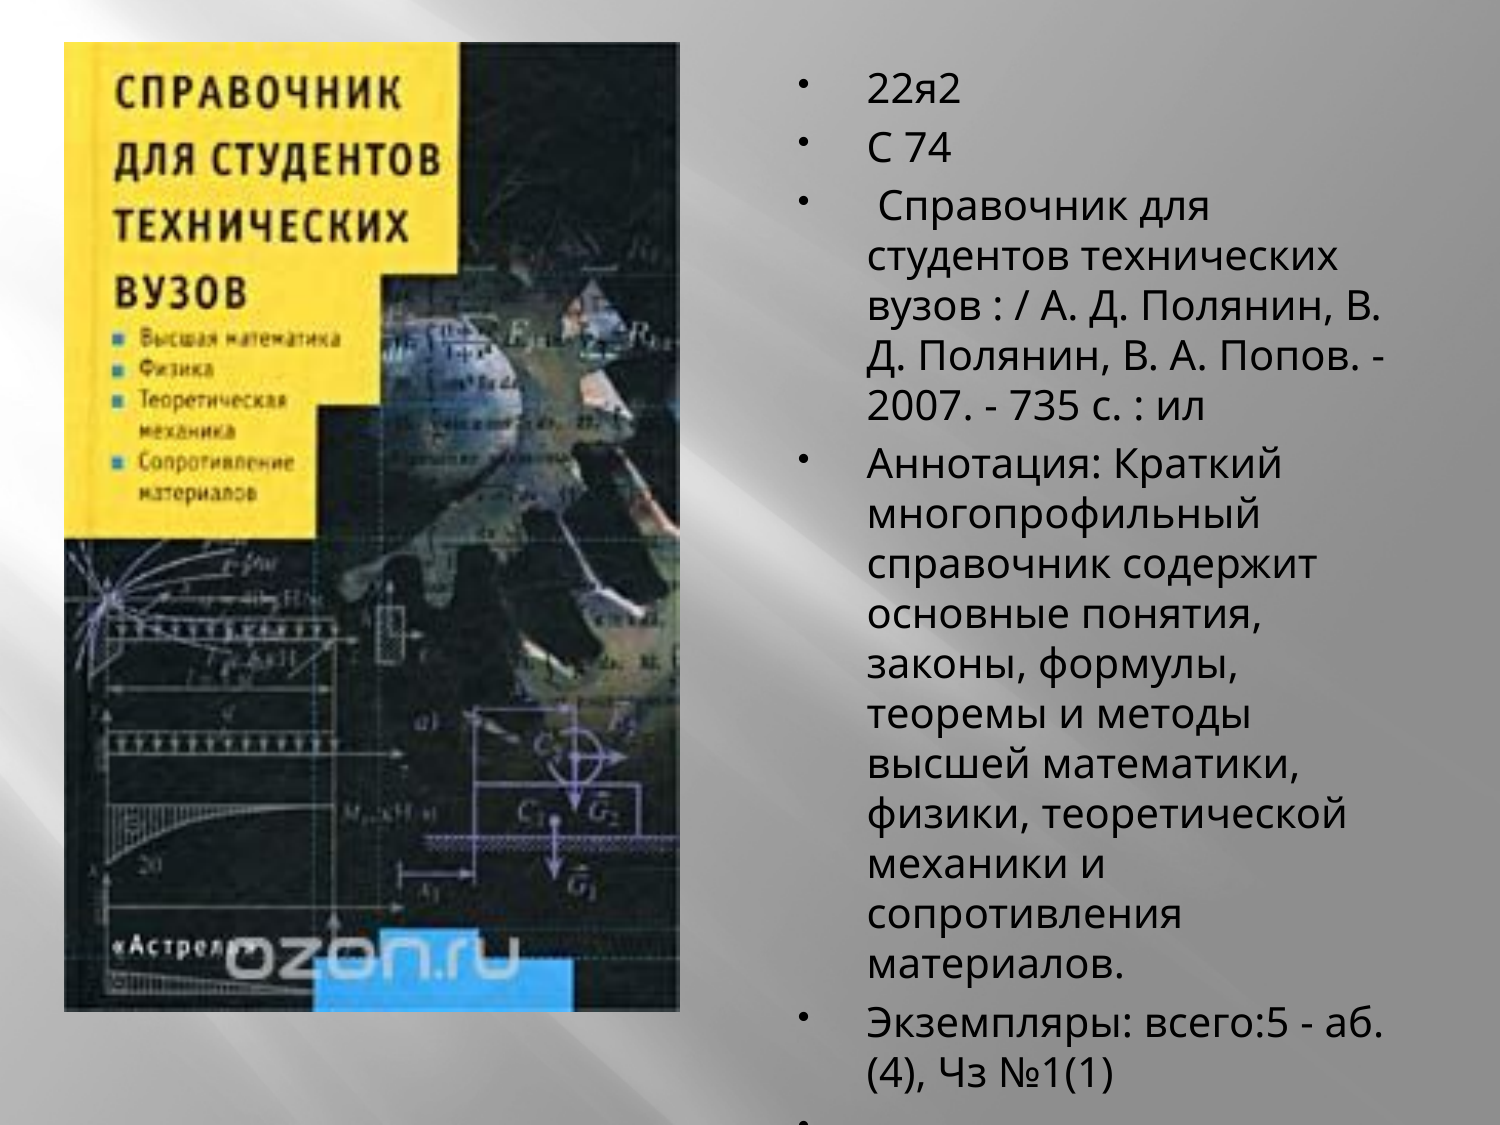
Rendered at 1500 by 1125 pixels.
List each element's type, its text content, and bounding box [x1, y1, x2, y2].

list 22я2 С 74 Справочник для студентов технических вузов : / А. Д. Полянин, В. Д. Полянин, В. А. Попов. - 2007. - 735 с. : ил Аннотация: Краткий многопрофильный справочник содержит основные понятия, законы, формулы, теоремы и методы высшей математики, физики, теоретической механики и сопротивления материалов. Экземпляры: всего:5 - аб.(4), Чз №1(1) [761, 54, 1425, 1035]
picture [64, 42, 680, 1012]
